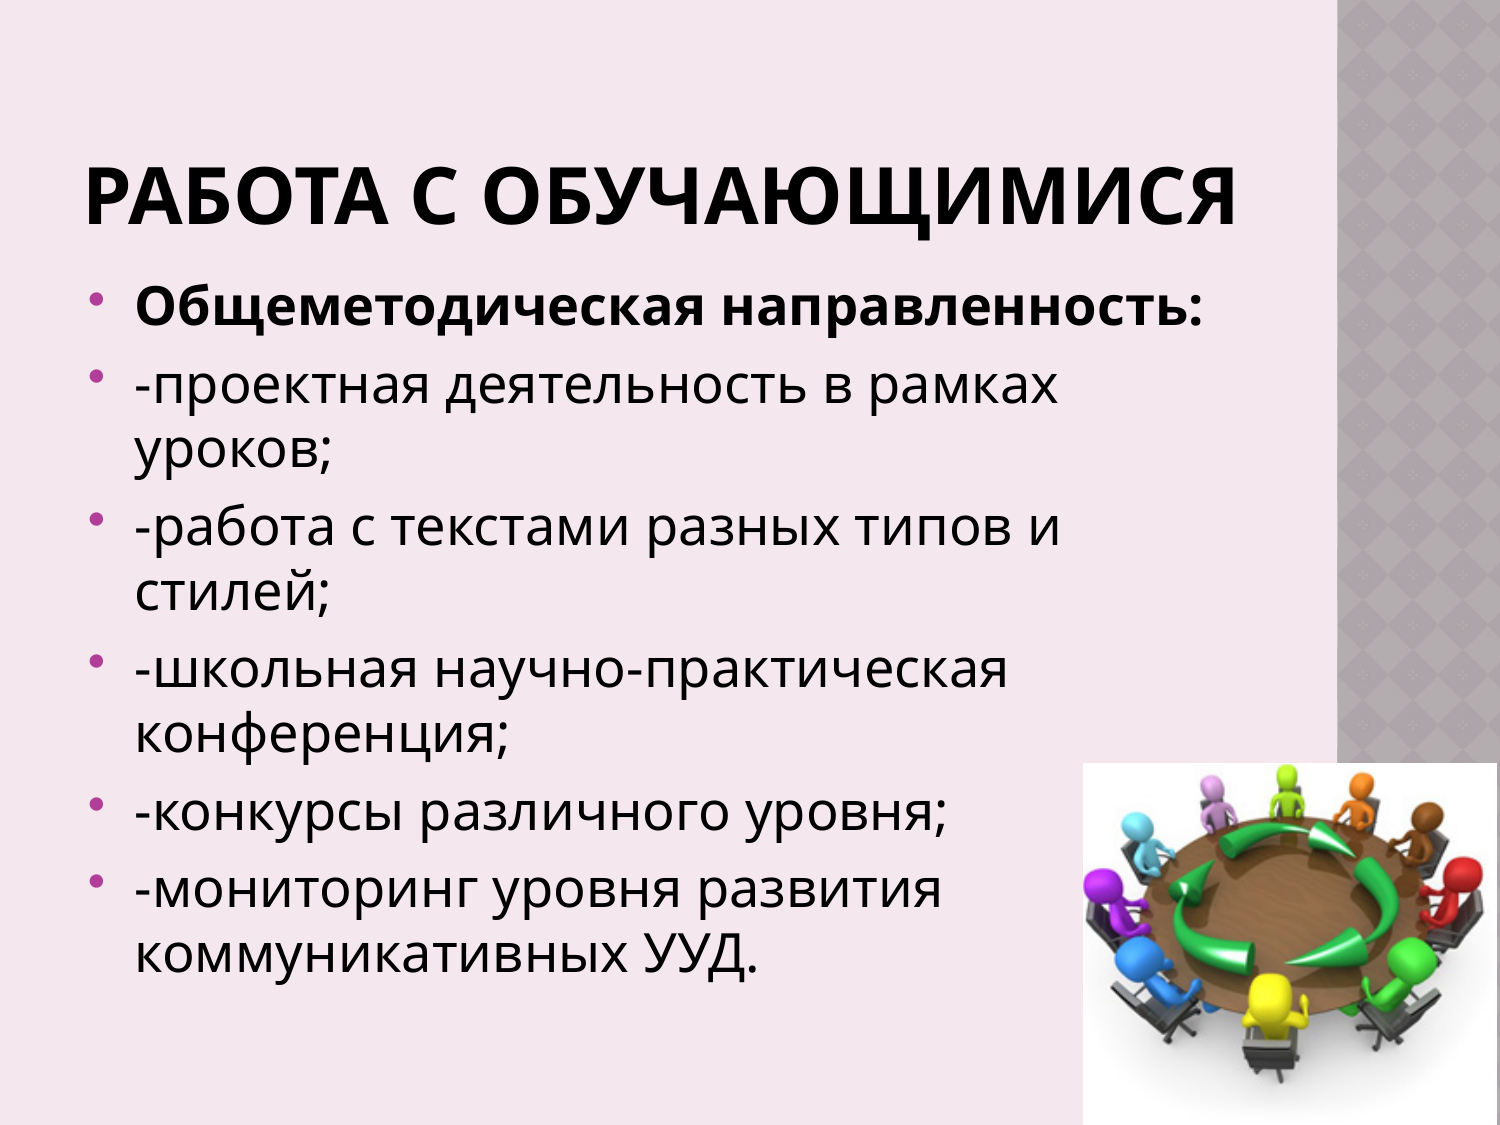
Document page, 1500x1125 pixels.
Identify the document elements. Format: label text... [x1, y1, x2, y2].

list Общеметодическая направленность: -проектная деятельность в рамках уроков; -работа с текстами разных типов и стилей; -школьная научно-практическая конференция; -конкурсы различного уровня; -мониторинг уровня развития коммуникативных УУД. [75, 264, 1263, 1059]
picture [1082, 762, 1498, 1125]
title Работа с обучающимися [75, 52, 1263, 240]
